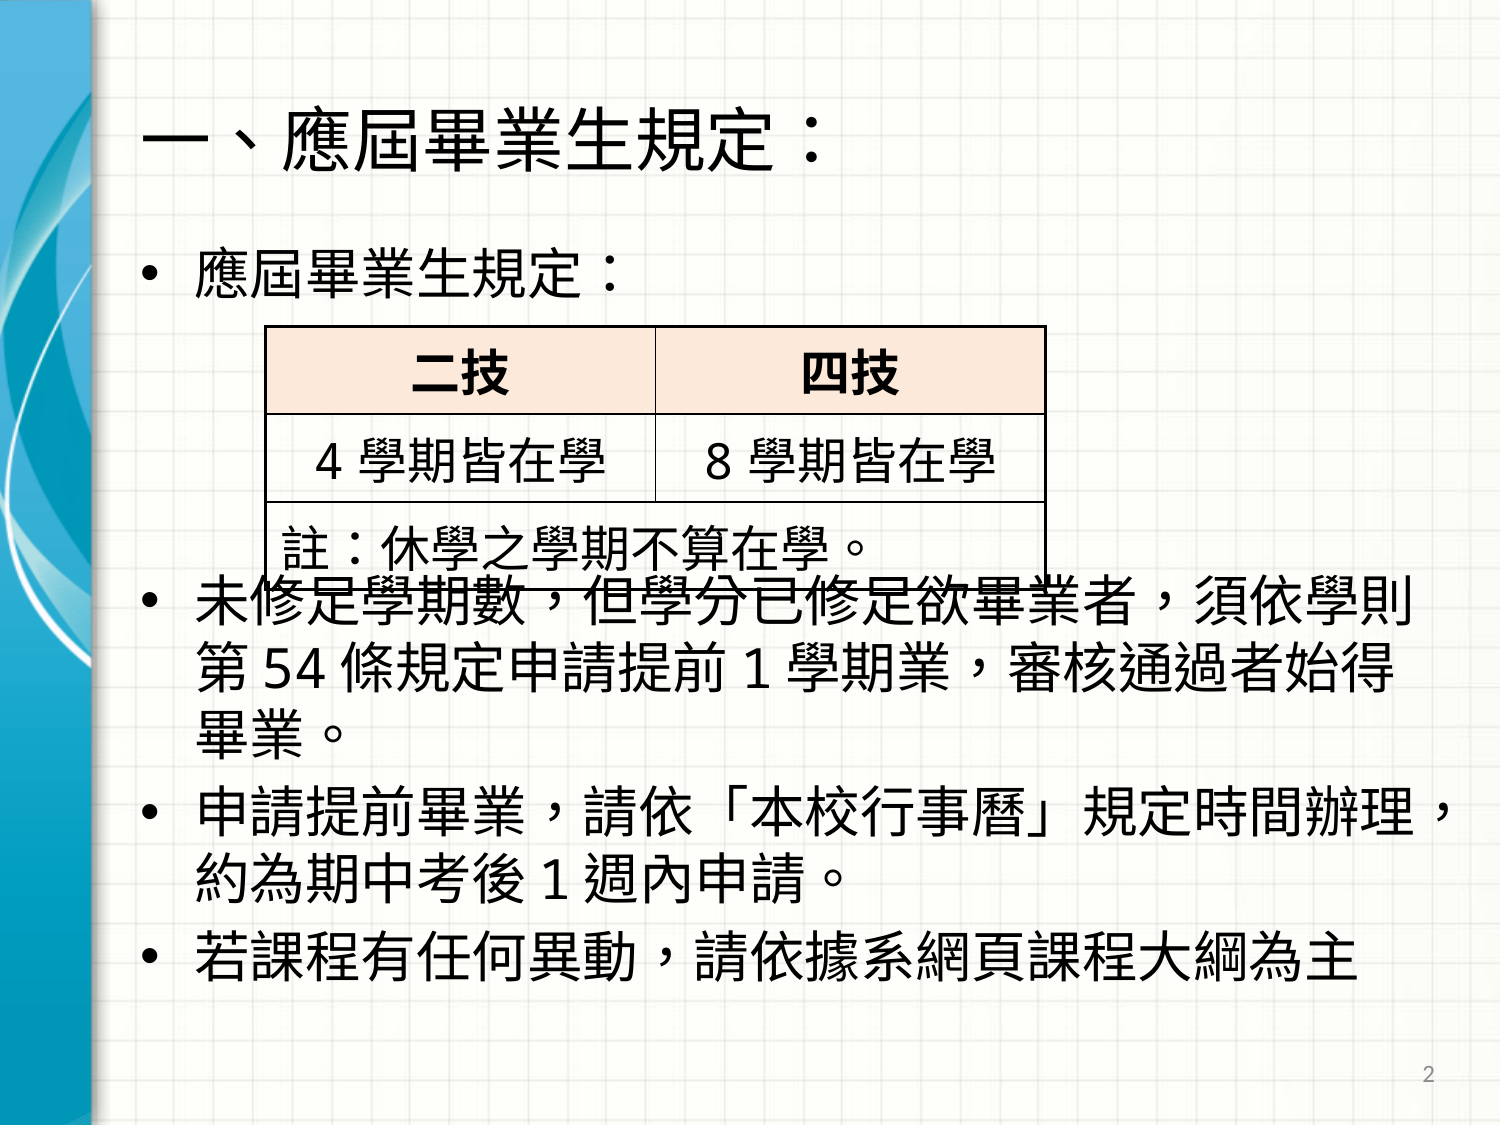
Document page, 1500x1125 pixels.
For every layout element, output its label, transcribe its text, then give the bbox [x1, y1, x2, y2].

picture [0, 0, 1500, 1125]
table_cell 4學期皆在學 [267, 415, 655, 501]
table_cell 8學期皆在學 [656, 415, 1044, 501]
table_cell 註：休學之學期不算在學。 [267, 503, 1044, 588]
table_header 二技 [267, 328, 655, 413]
slide_number 2 [1100, 1042, 1450, 1103]
title 一、應屆畢業生規定： [125, 44, 1450, 231]
list 應屆畢業生規定： 未修足學期數，但學分已修足欲畢業者，須依學則第54條規定申請提前1學期業，審核通過者始得畢業。 申請提前畢業，請依「本校行事曆」規定時間辦理，約為期中考後1週內申請。 若課程有任何異動，請依據系網頁課程大綱為主 [125, 231, 1450, 1000]
table_header 四技 [656, 328, 1044, 413]
